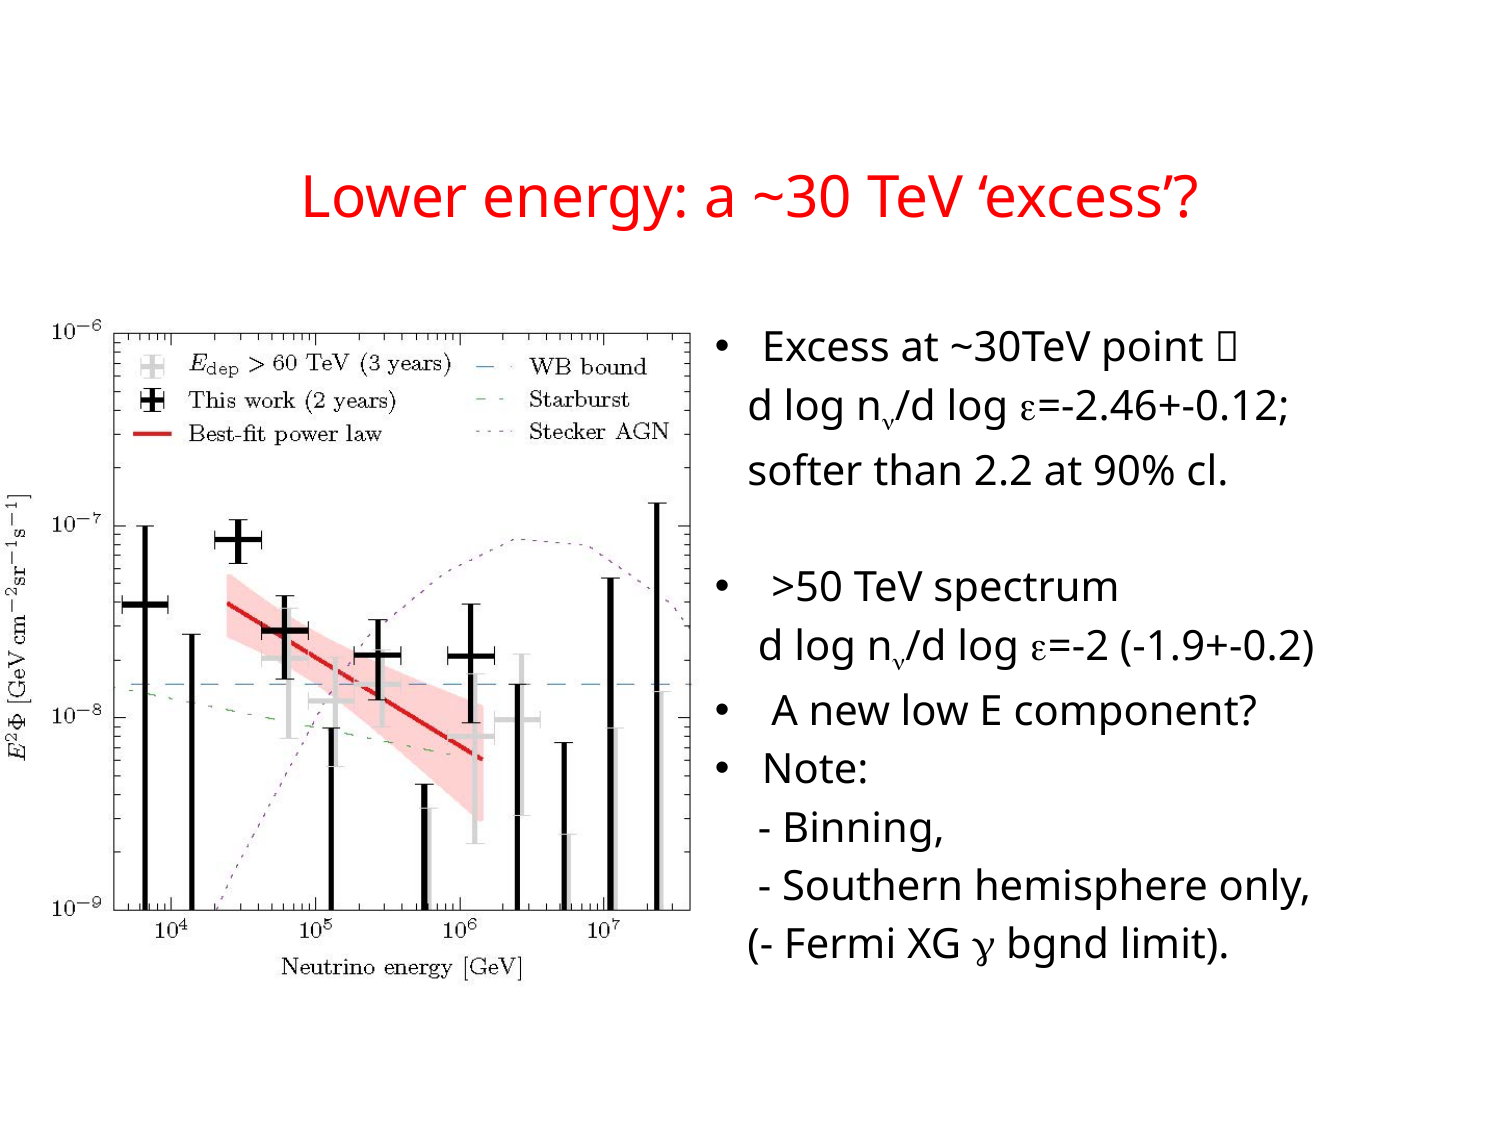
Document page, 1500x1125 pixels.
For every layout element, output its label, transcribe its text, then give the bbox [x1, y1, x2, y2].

picture [0, 312, 702, 992]
list Excess at ~30TeV point  d log nn/d log e=-2.46+-0.12; softer than 2.2 at 90% cl. >50 TeV spectrum d log nn/d log e=-2 (-1.9+-0.2) A new low E component? Note: - Binning, - Southern hemisphere only, (- Fermi XG g bgnd limit). [699, 312, 1500, 1001]
title Lower energy: a ~30 TeV ‘excess’? [112, 99, 1388, 288]
